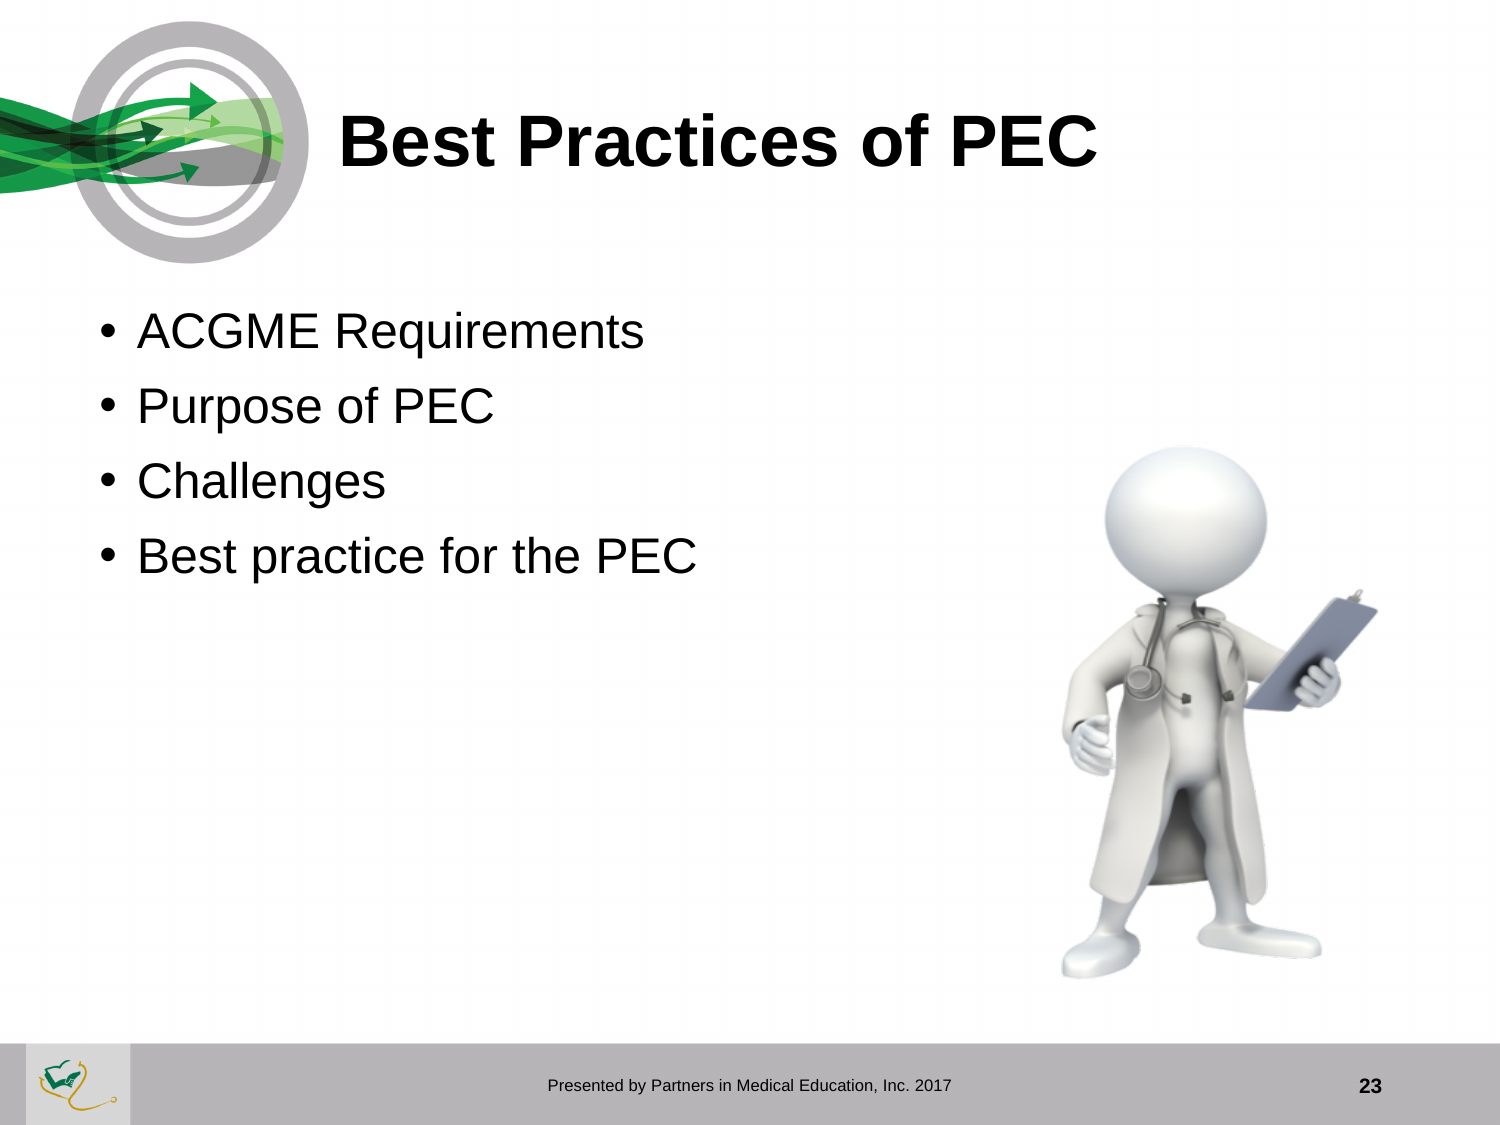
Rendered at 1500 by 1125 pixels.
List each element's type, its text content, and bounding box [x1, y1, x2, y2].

slide_number 23 [1059, 1055, 1397, 1116]
picture [0, 0, 1500, 1125]
list ACGME Requirements Purpose of PEC Challenges Best practice for the PEC [84, 298, 1423, 679]
footer Presented by Partners in Medical Education, Inc. 2017 [496, 1055, 1004, 1116]
title Best Practices of PEC [323, 92, 1423, 193]
